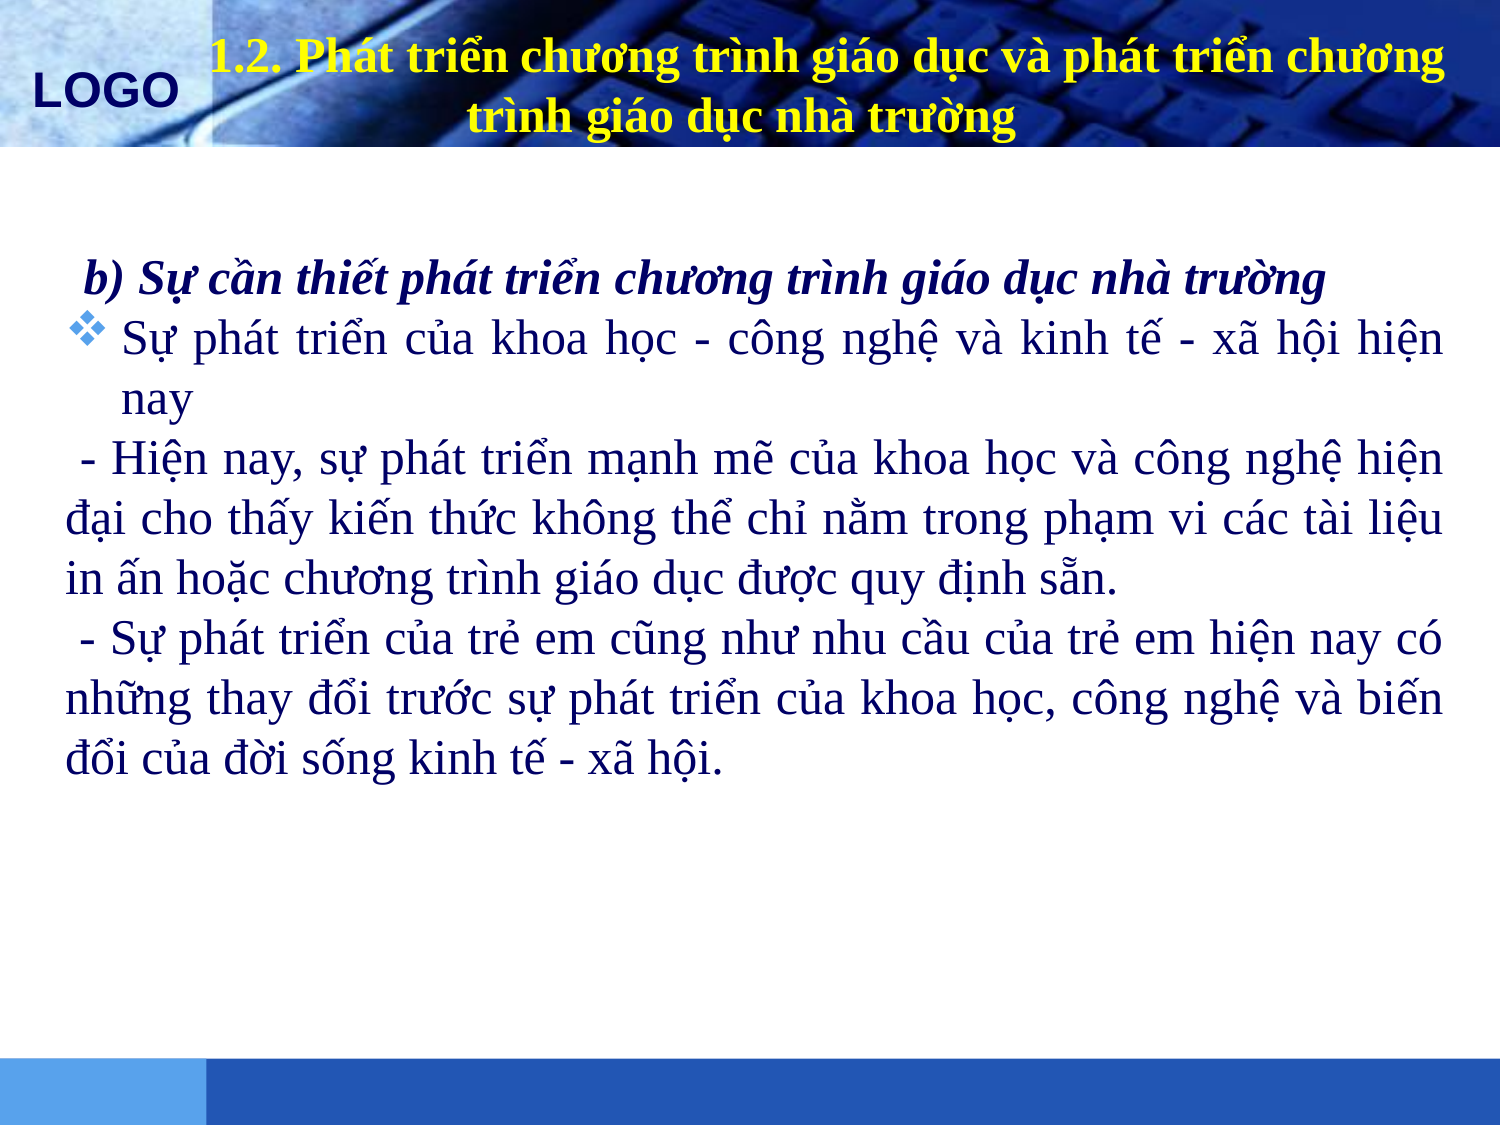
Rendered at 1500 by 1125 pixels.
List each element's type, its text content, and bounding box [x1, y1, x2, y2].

title 1.2. Phát triển chương trình giáo dục và phát triển chương trình giáo dục nhà trường [0, 19, 1483, 145]
list b) Sự cần thiết phát triển chương trình giáo dục nhà trường Sự phát triển của khoa học - công nghệ và kinh tế - xã hội hiện nay - Hiện nay, sự phát triển mạnh mẽ của khoa học và công nghệ hiện đại cho thấy kiến thức không thể chỉ nằm trong phạm vi các tài liệu in ấn hoặc chương trình giáo dục được quy định sẵn. - Sự phát triển của trẻ em cũng như nhu cầu của trẻ em hiện nay có những thay đổi trước sự phát triển của khoa học, công nghệ và biến đổi của đời sống kinh tế - xã hội. [50, 176, 1463, 1038]
picture [0, 0, 1500, 147]
